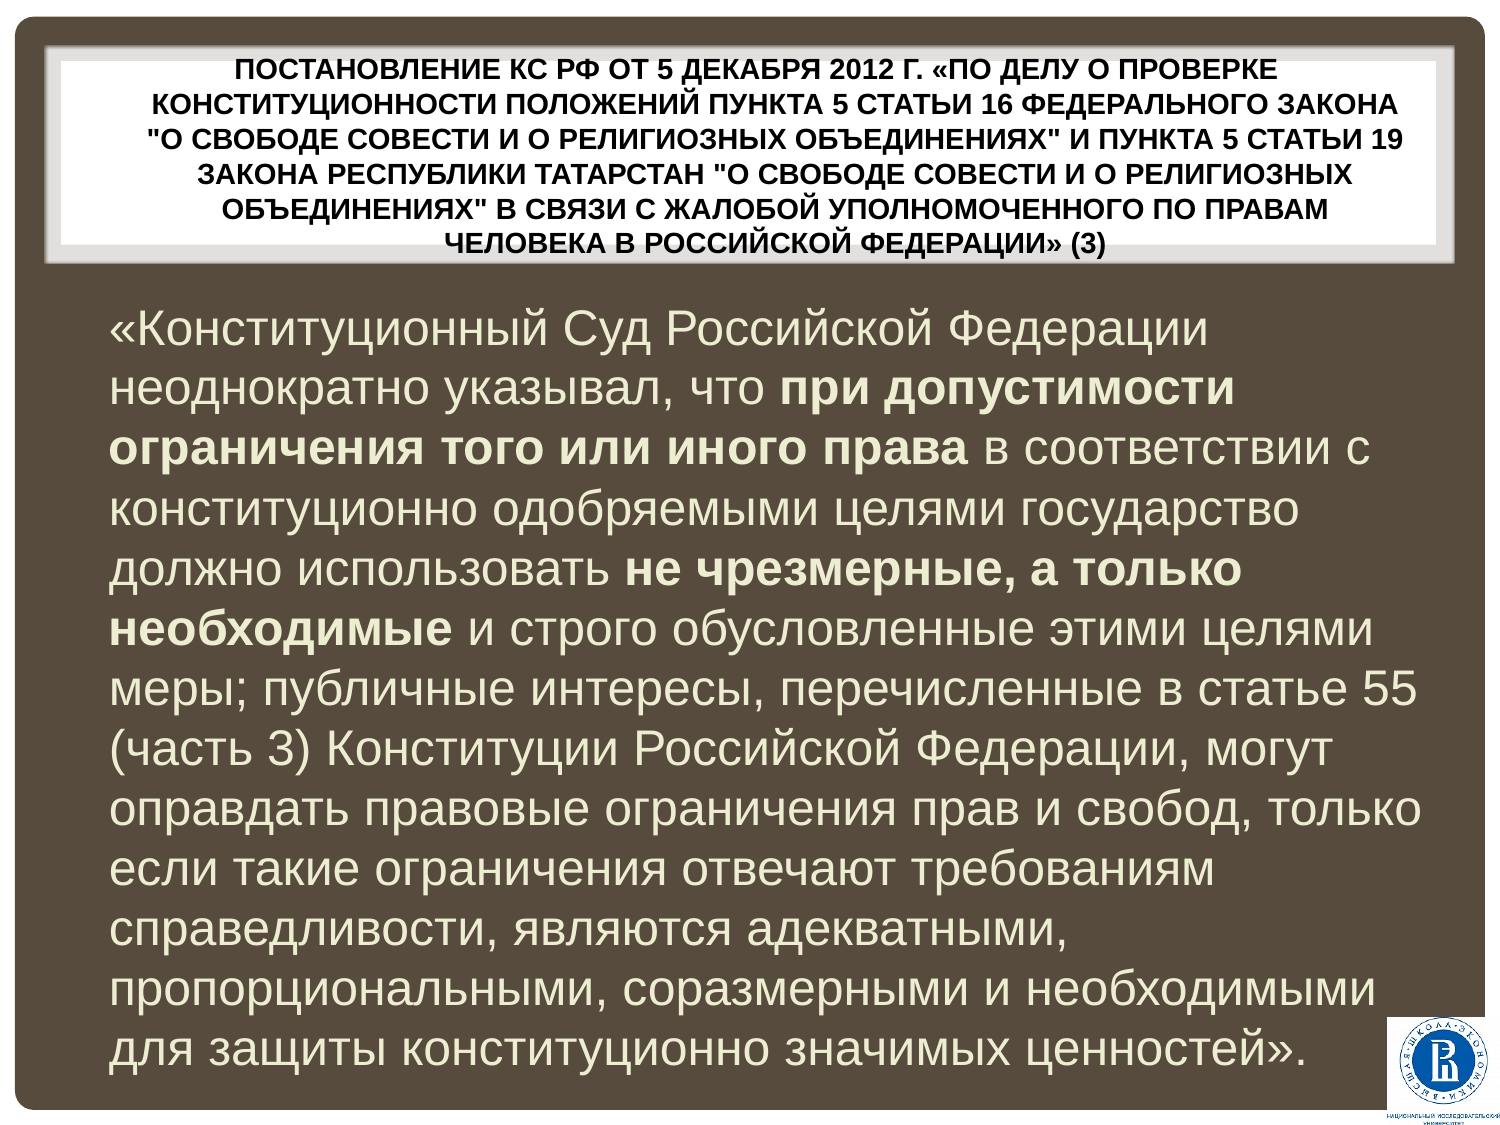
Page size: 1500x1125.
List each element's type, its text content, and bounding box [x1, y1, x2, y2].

list «Конституционный Суд Российской Федерации неоднократно указывал, что при допустимости ограничения того или иного права в соответствии с конституционно одобряемыми целями государство должно использовать не чрезмерные, а только необходимые и строго обусловленные этими целями меры; публичные интересы, перечисленные в статье 55 (часть 3) Конституции Российской Федерации, могут оправдать правовые ограничения прав и свобод, только если такие ограничения отвечают требованиям справедливости, являются адекватными, пропорциональными, соразмерными и необходимыми для защиты конституционно значимых ценностей». [75, 287, 1483, 1106]
title ПОСТАНОВЛЕНИЕ КС РФ ОТ 5 ДЕКАБРЯ 2012 Г. «ПО ДЕЛУ О ПРОВЕРКЕ КОНСТИТУЦИОННОСТИ ПОЛОЖЕНИЙ ПУНКТА 5 СТАТЬИ 16 ФЕДЕРАЛЬНОГО ЗАКОНА "О СВОБОДЕ СОВЕСТИ И О РЕЛИГИОЗНЫХ ОБЪЕДИНЕНИЯХ" И ПУНКТА 5 СТАТЬИ 19 ЗАКОНА РЕСПУБЛИКИ ТАТАРСТАН "О СВОБОДЕ СОВЕСТИ И О РЕЛИГИОЗНЫХ ОБЪЕДИНЕНИЯХ" В СВЯЗИ С ЖАЛОБОЙ УПОЛНОМОЧЕННОГО ПО ПРАВАМ ЧЕЛОВЕКА В РОССИЙСКОЙ ФЕДЕРАЦИИ» (3) [69, 30, 1425, 279]
picture [1387, 1016, 1500, 1125]
